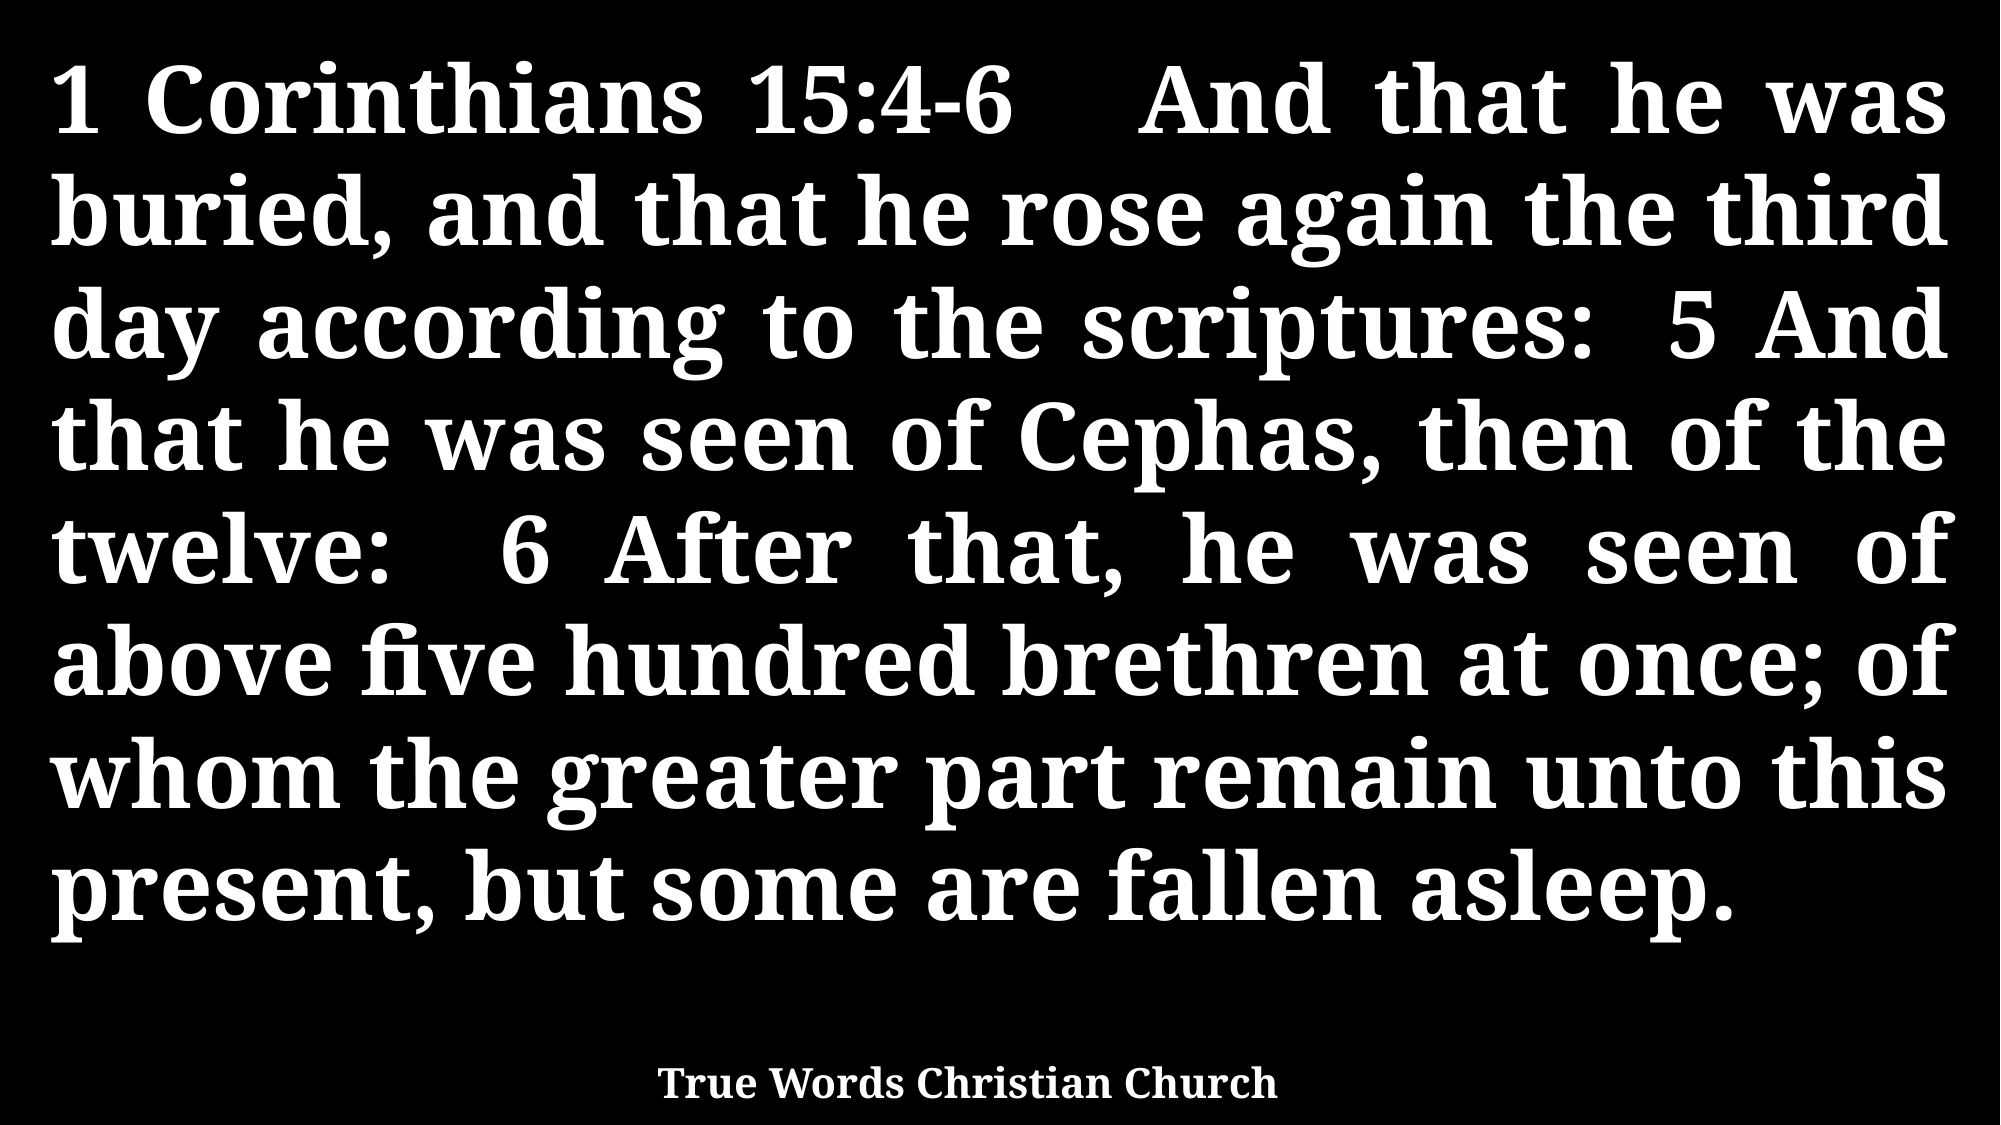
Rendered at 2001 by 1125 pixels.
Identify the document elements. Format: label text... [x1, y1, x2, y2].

text_box 1 Corinthians 15:4-6 And that he was buried, and that he rose again the third day according to the scriptures: 5 And that he was seen of Cephas, then of the twelve: 6 After that, he was seen of above five hundred brethren at once; of whom the greater part remain unto this present, but some are fallen asleep. [35, 32, 1965, 947]
text_box True Words Christian Church [642, 1049, 1294, 1114]
